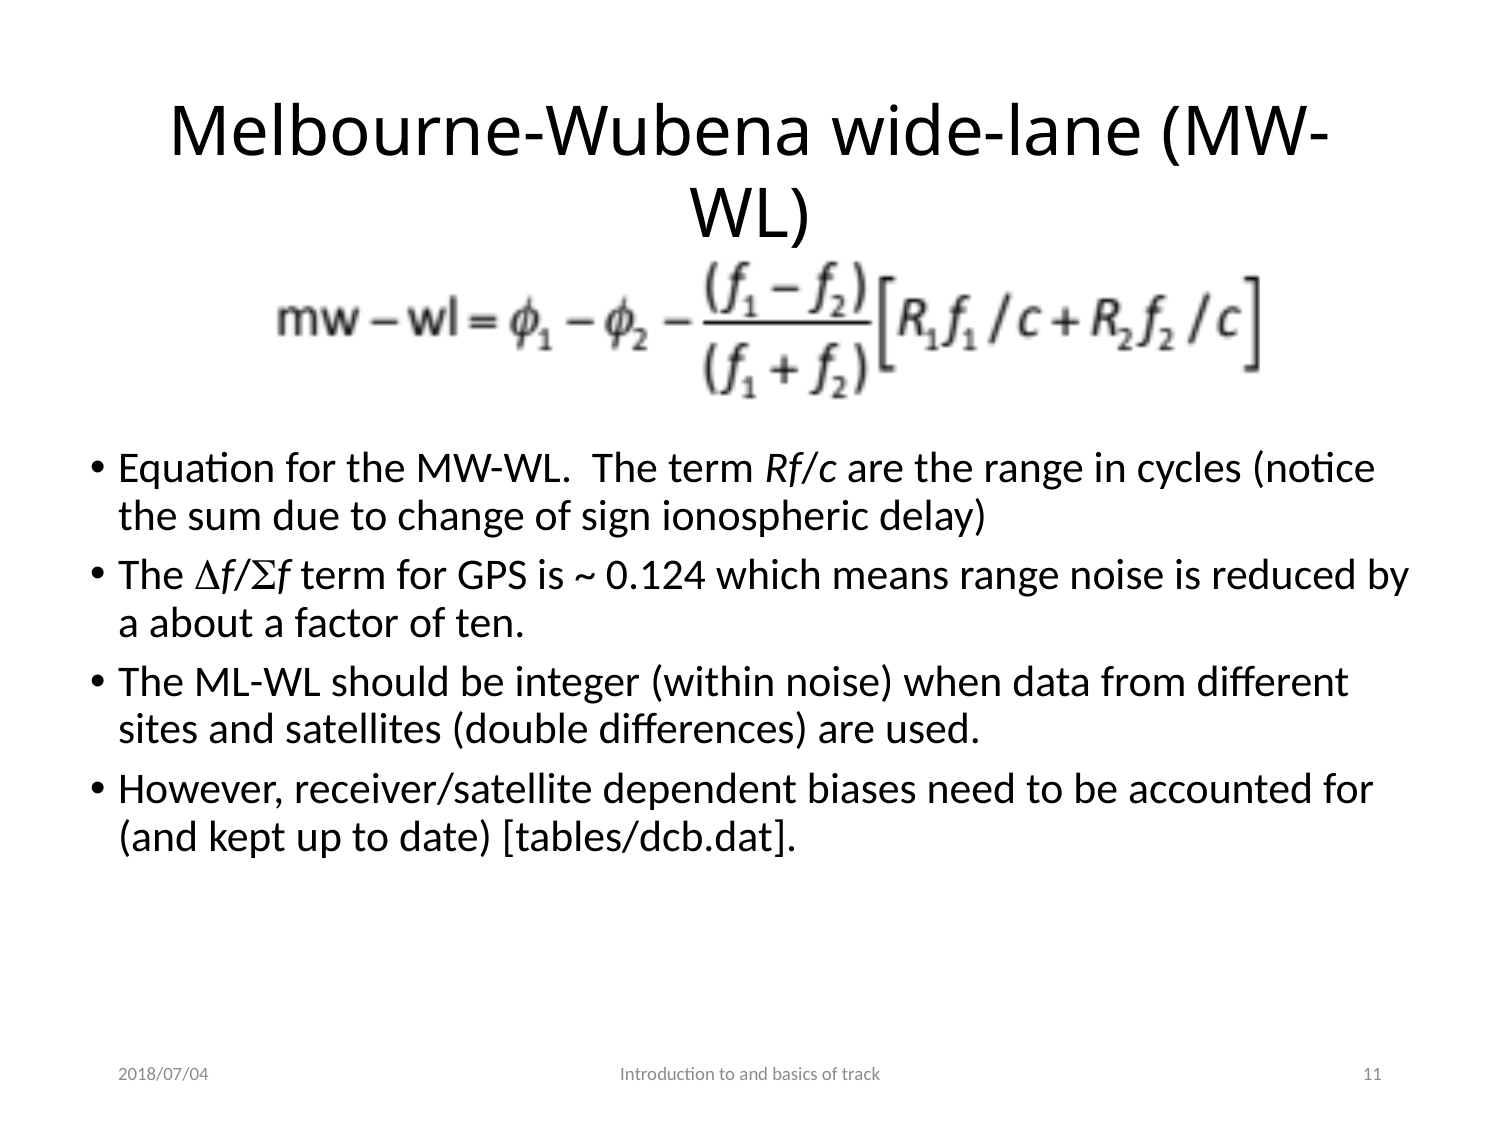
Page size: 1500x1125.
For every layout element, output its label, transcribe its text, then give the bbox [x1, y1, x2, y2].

slide_number 10 [1059, 1042, 1397, 1103]
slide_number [103, 1042, 441, 1103]
list Equation for the MW-WL. The term Rf/c are the range in cycles (notice the sum due to change of sign ionospheric delay) The f/f term for GPS is ~ 0.124 which means range noise is reduced by a about a factor of ten. The ML-WL should be integer (within noise) when data from different sites and satellites (double differences) are used. However, receiver/satellite dependent biases need to be accounted for (and kept up to date) [tables/dcb.dat]. [75, 437, 1425, 1005]
title Melbourne-Wubena wide-lane (MW-WL) [103, 67, 1397, 271]
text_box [272, 241, 1261, 400]
footer Introduction to and basics of track [496, 1042, 1004, 1103]
